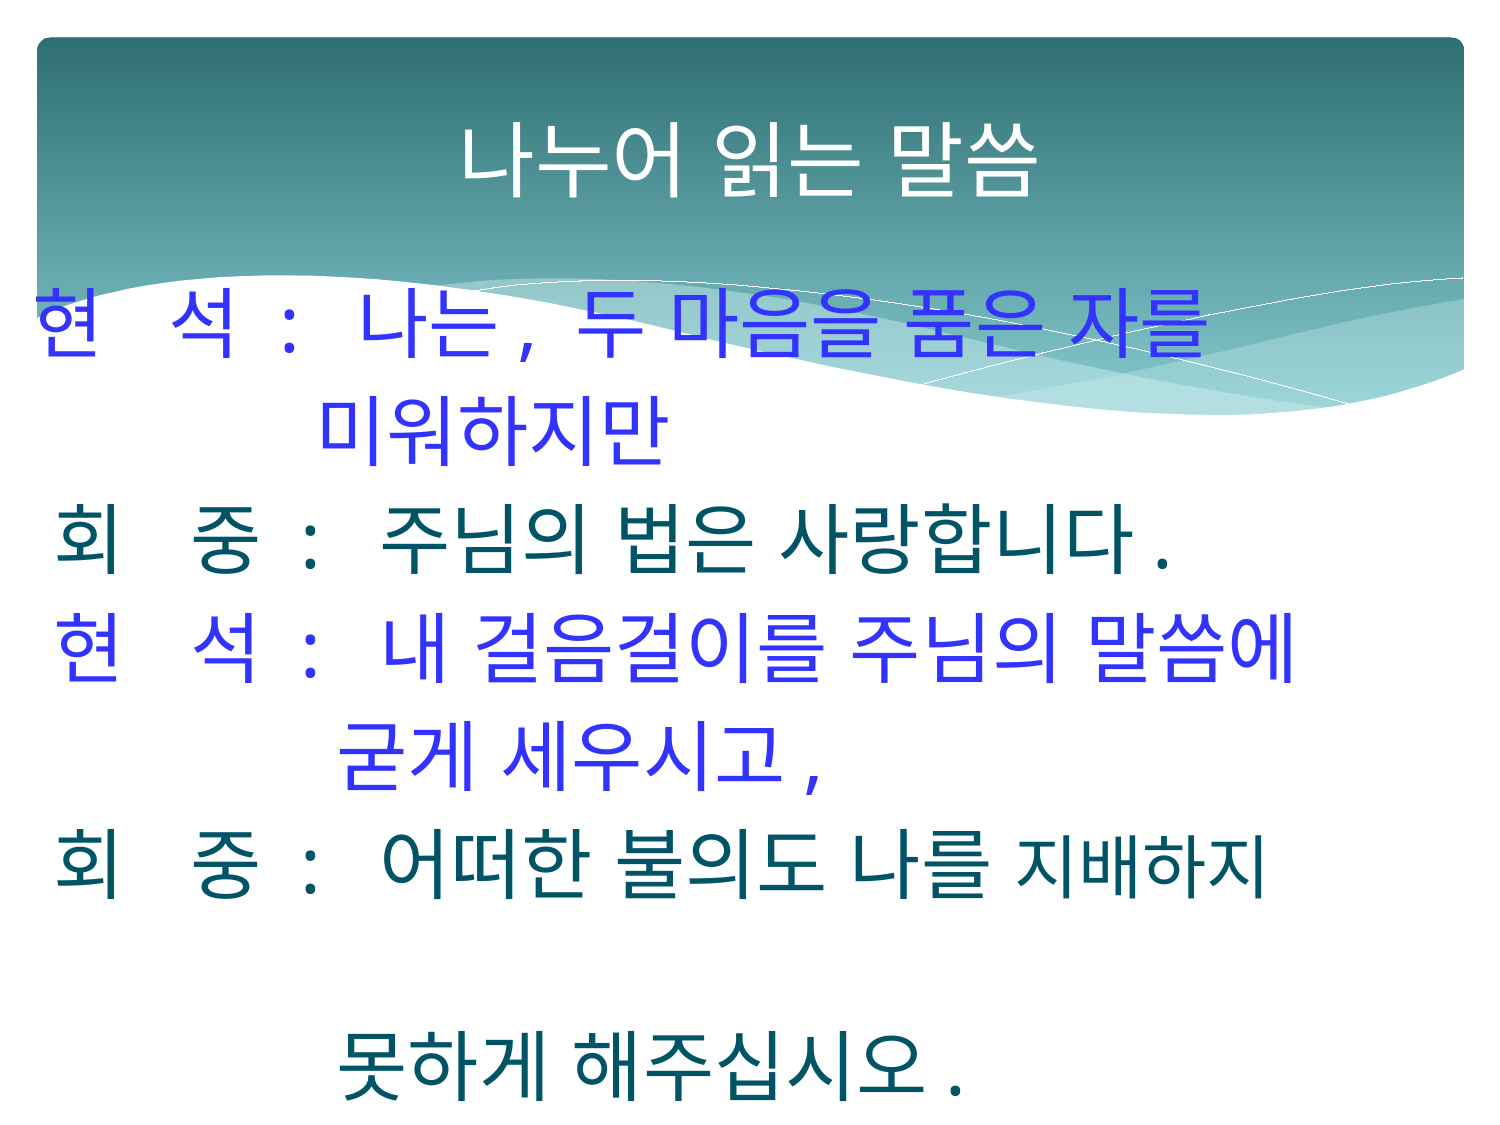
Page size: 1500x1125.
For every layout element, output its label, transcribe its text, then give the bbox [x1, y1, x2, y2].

list 현 석 : 나는, 두 마음을 품은 자를 미워하지만 회 중 : 주님의 법은 사랑합니다. 현 석 : 내 걸음걸이를 주님의 말씀에 굳게 세우시고, 회 중 : 어떠한 불의도 나를 지배하지 못하게 해주십시오. [0, 267, 1500, 1125]
title 나누어 읽는 말씀 [75, 55, 1425, 261]
